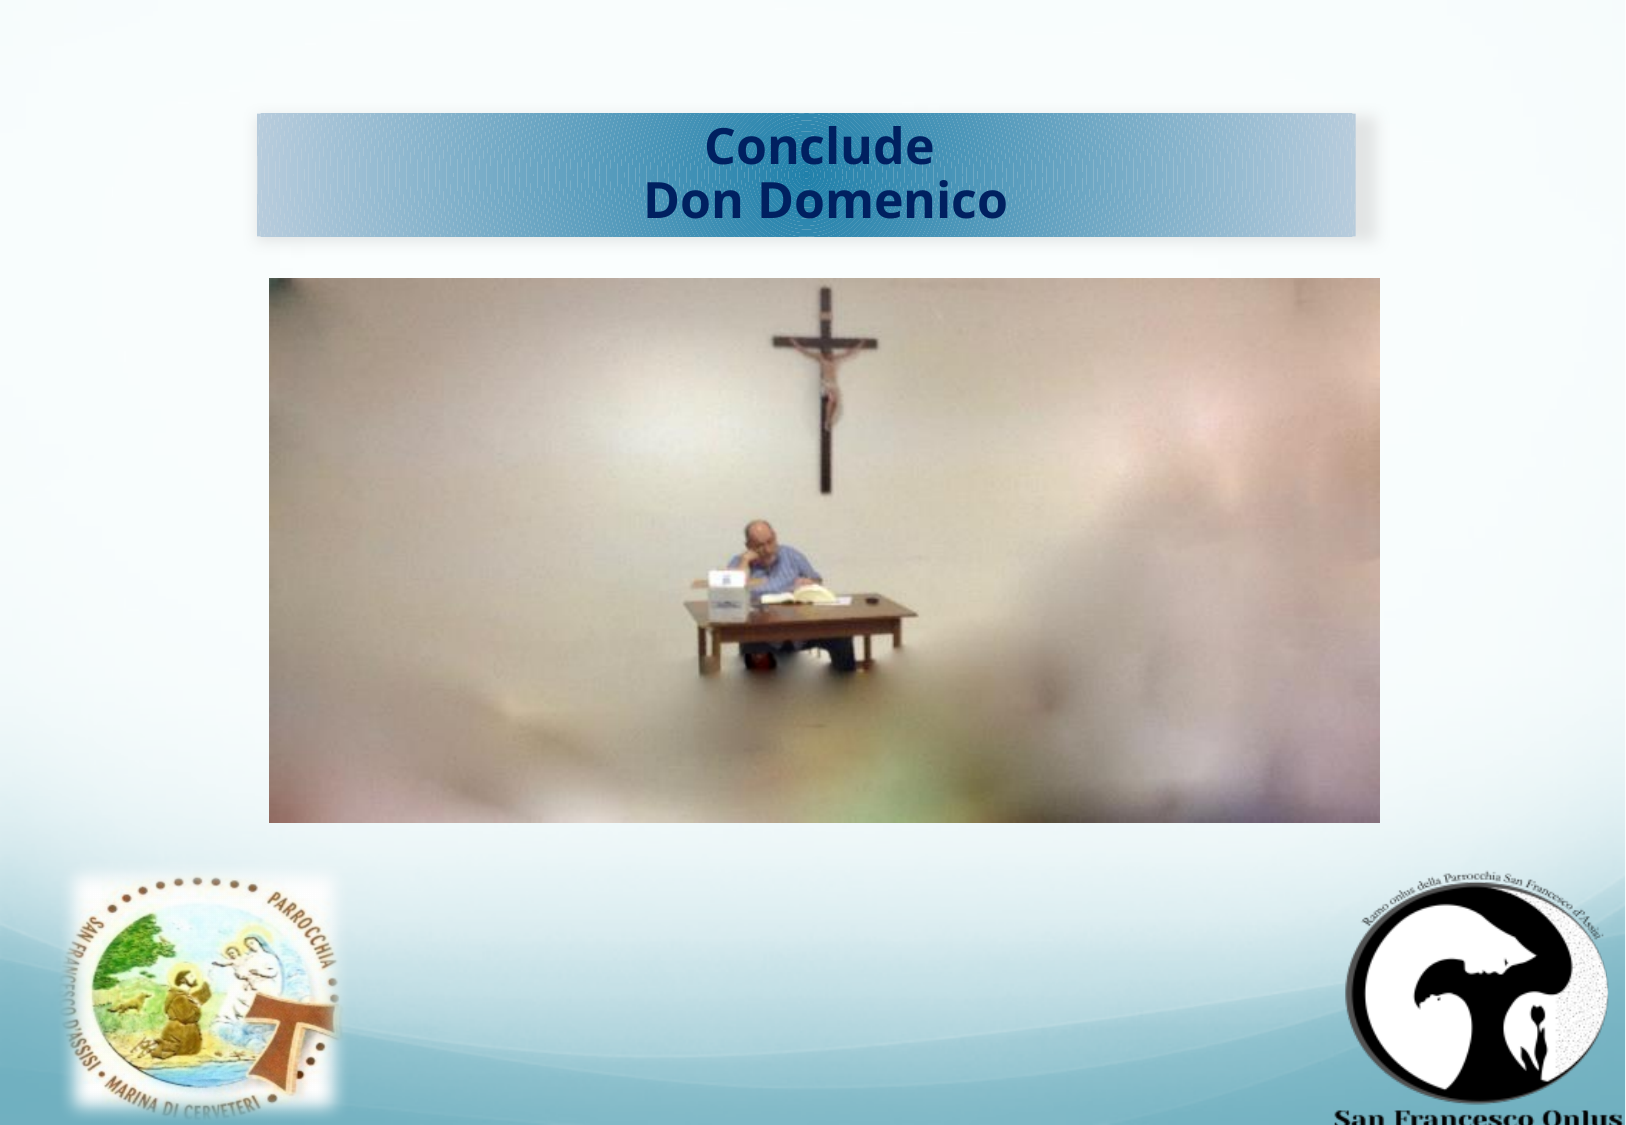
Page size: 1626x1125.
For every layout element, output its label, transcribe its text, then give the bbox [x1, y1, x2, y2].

picture [268, 278, 1380, 823]
picture [1331, 857, 1625, 1125]
picture [55, 857, 353, 1125]
text_box Conclude Don Domenico [257, 113, 1356, 237]
